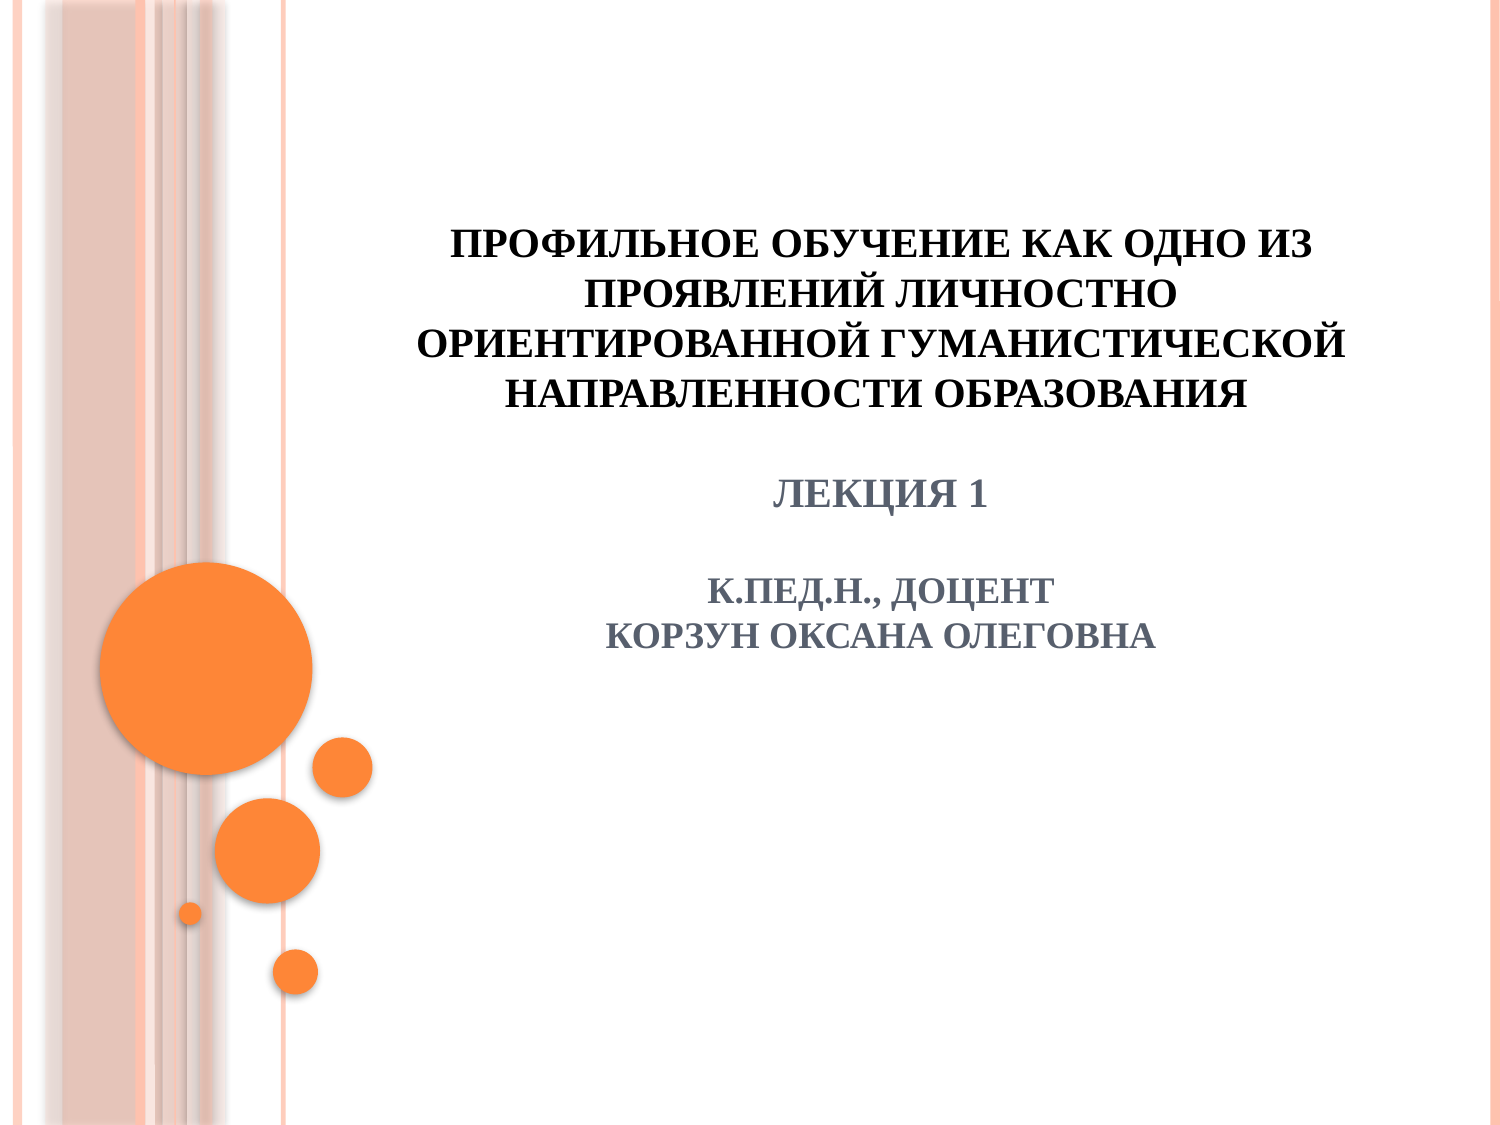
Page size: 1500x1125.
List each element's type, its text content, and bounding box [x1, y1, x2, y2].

title Профильное обучение как одно из проявлений личностно ориентированной гуманистической направленности образования Лекция 1 к.пед.н., доцент Корзун Оксана Олеговна [375, 137, 1388, 764]
